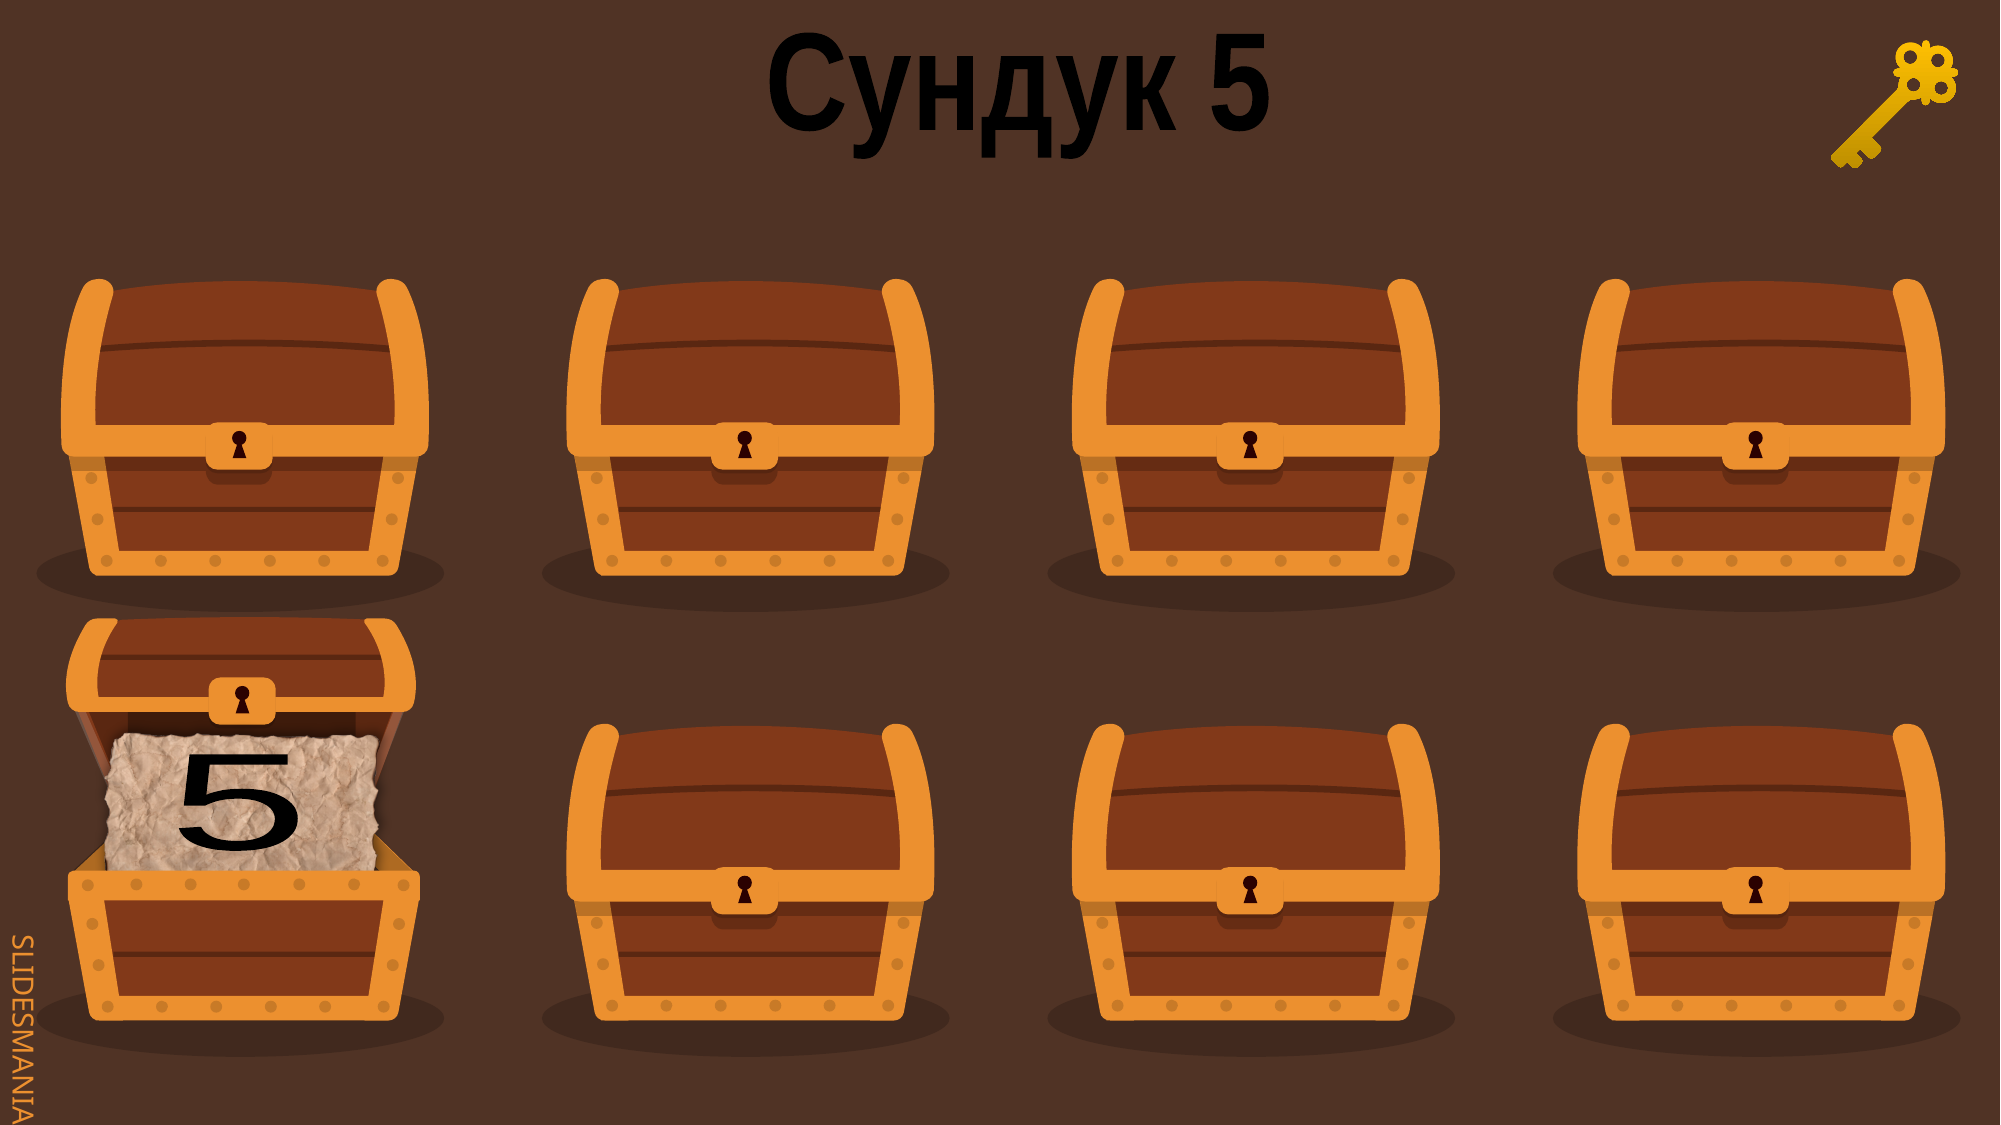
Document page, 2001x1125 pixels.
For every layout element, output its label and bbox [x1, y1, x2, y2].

picture [103, 733, 383, 870]
